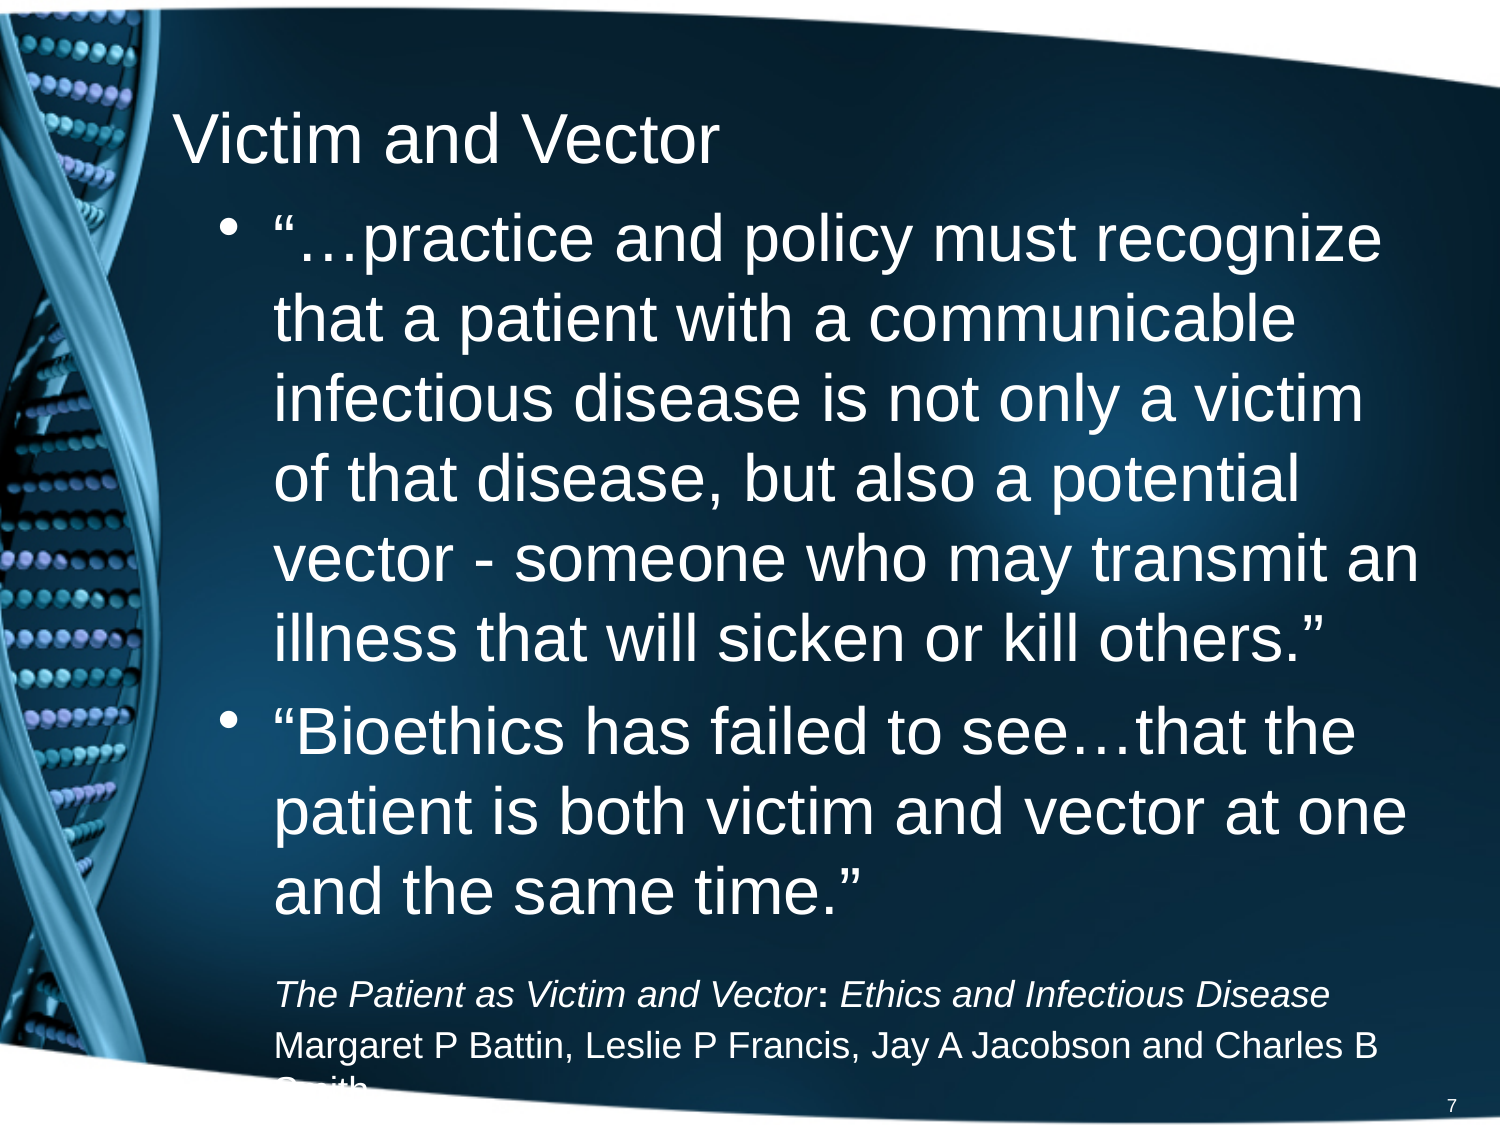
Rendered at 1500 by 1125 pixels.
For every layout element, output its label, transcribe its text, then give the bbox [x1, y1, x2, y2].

title Victim and Vector [157, 22, 1442, 249]
picture [0, 0, 1500, 1125]
slide_number 7 [1159, 1086, 1473, 1125]
list “…practice and policy must recognize that a patient with a communicable infectious disease is not only a victim of that disease, but also a potential vector - someone who may transmit an illness that will sicken or kill others.” “Bioethics has failed to see…that the patient is both victim and vector at one and the same time.” The Patient as Victim and Vector: Ethics and Infectious Disease Margaret P Battin, Leslie P Francis, Jay A Jacobson and Charles B Smith [202, 187, 1442, 1125]
